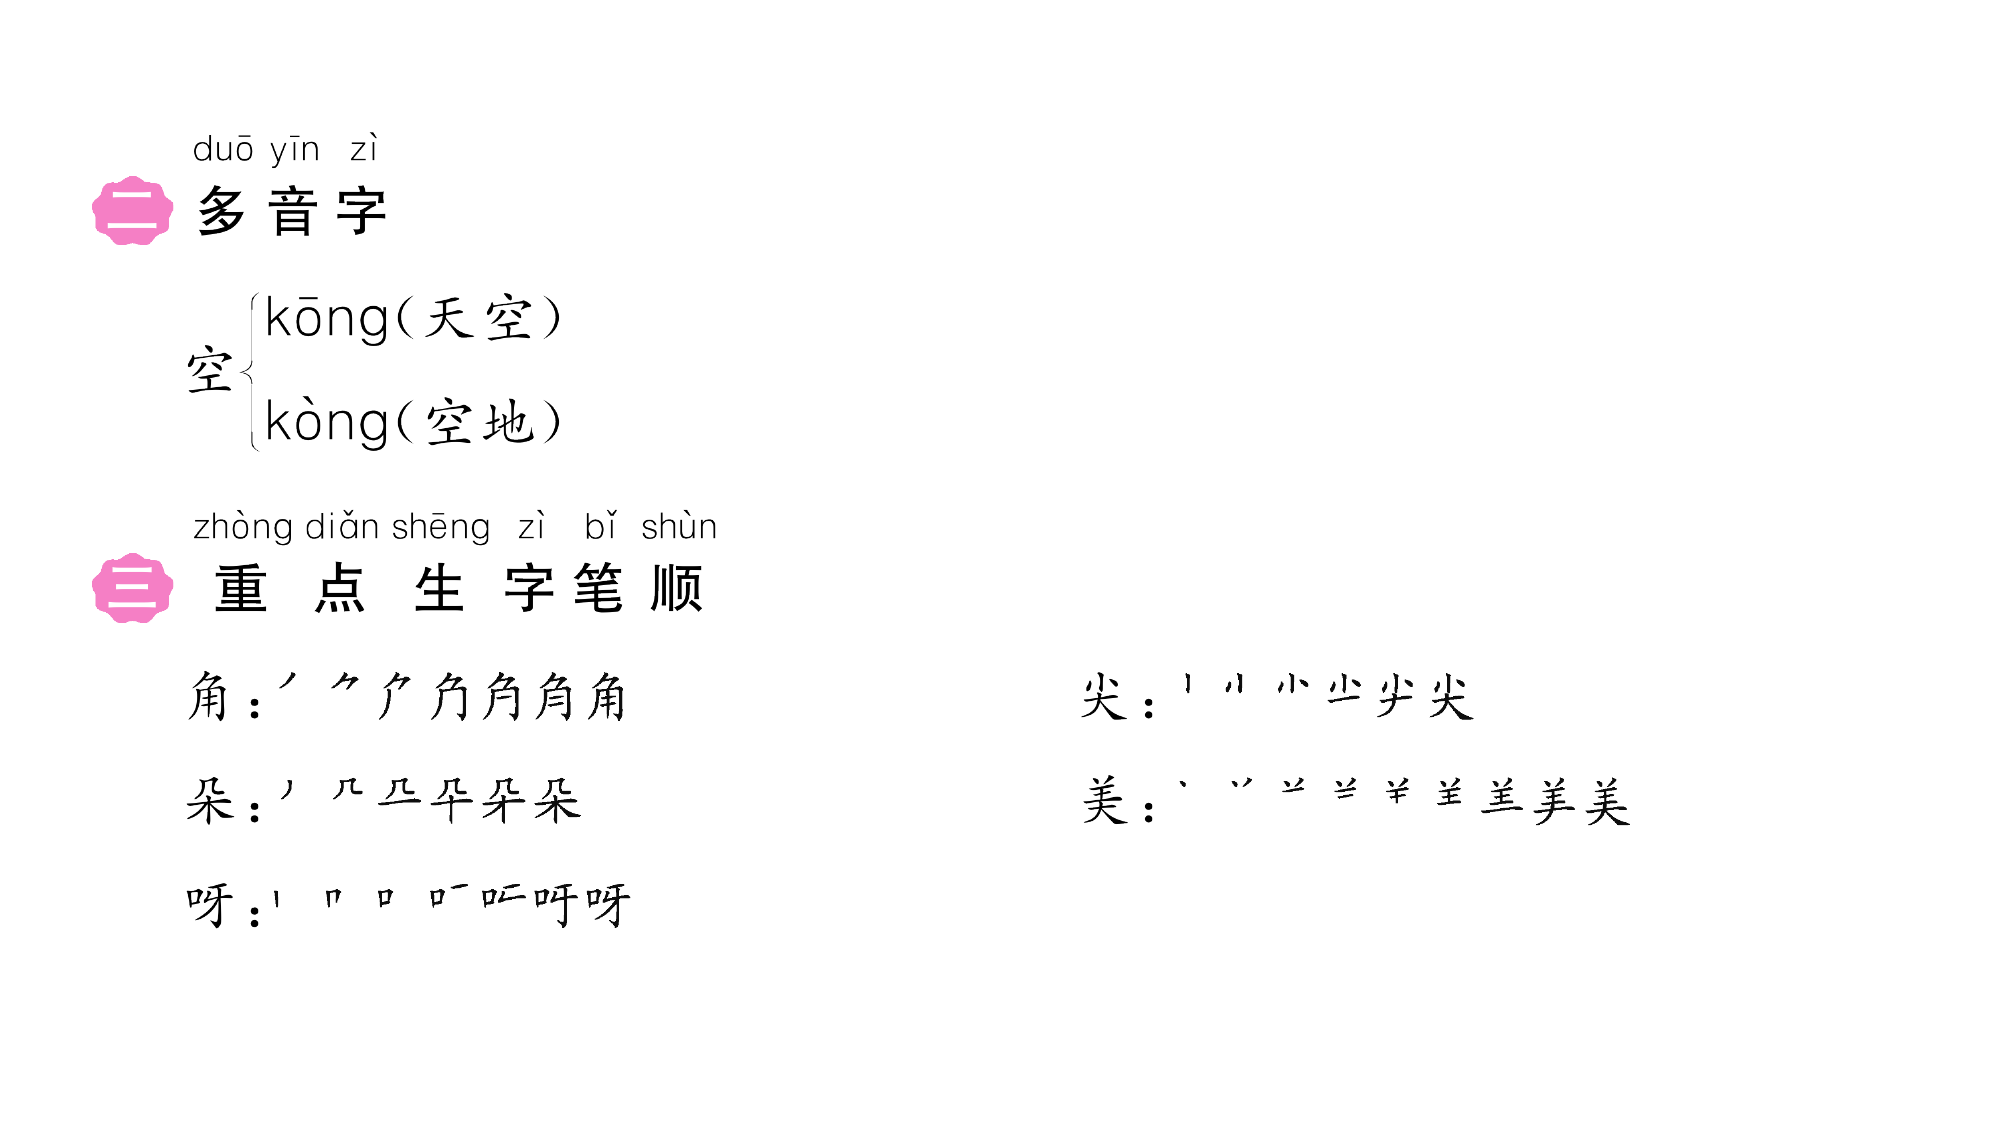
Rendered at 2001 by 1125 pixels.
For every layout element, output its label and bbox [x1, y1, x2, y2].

picture [88, 479, 1979, 956]
picture [88, 118, 1979, 466]
